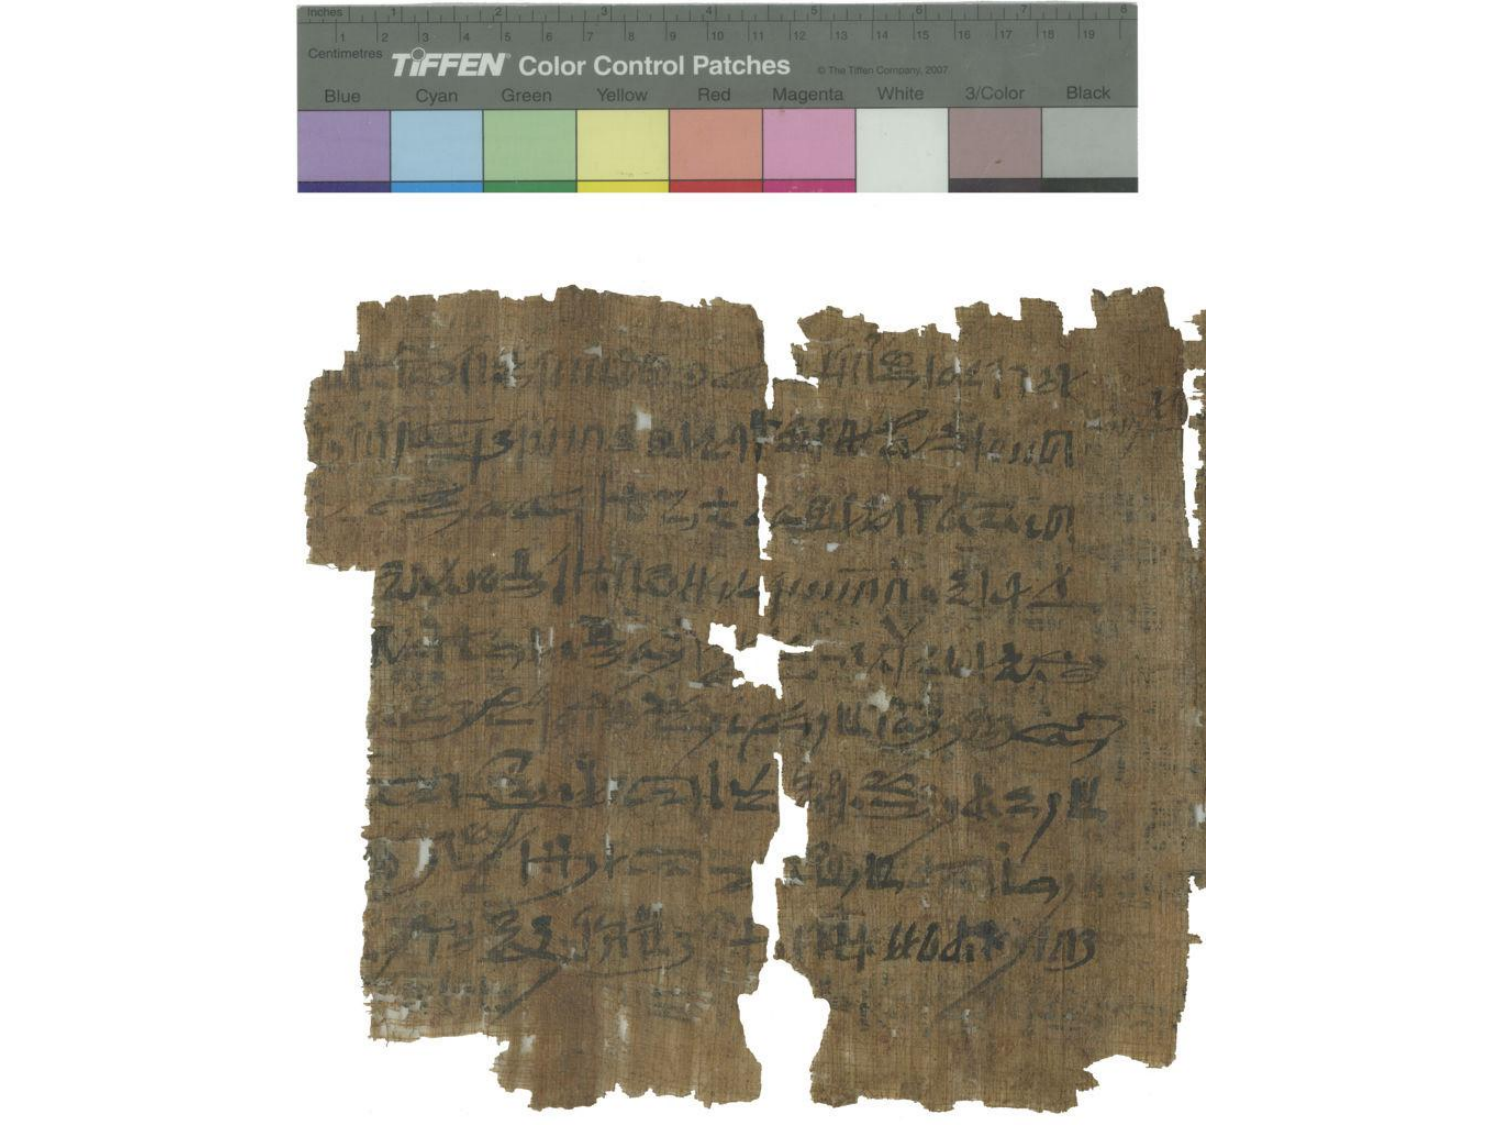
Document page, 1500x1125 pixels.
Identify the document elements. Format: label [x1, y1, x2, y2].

picture [293, 0, 1207, 1125]
